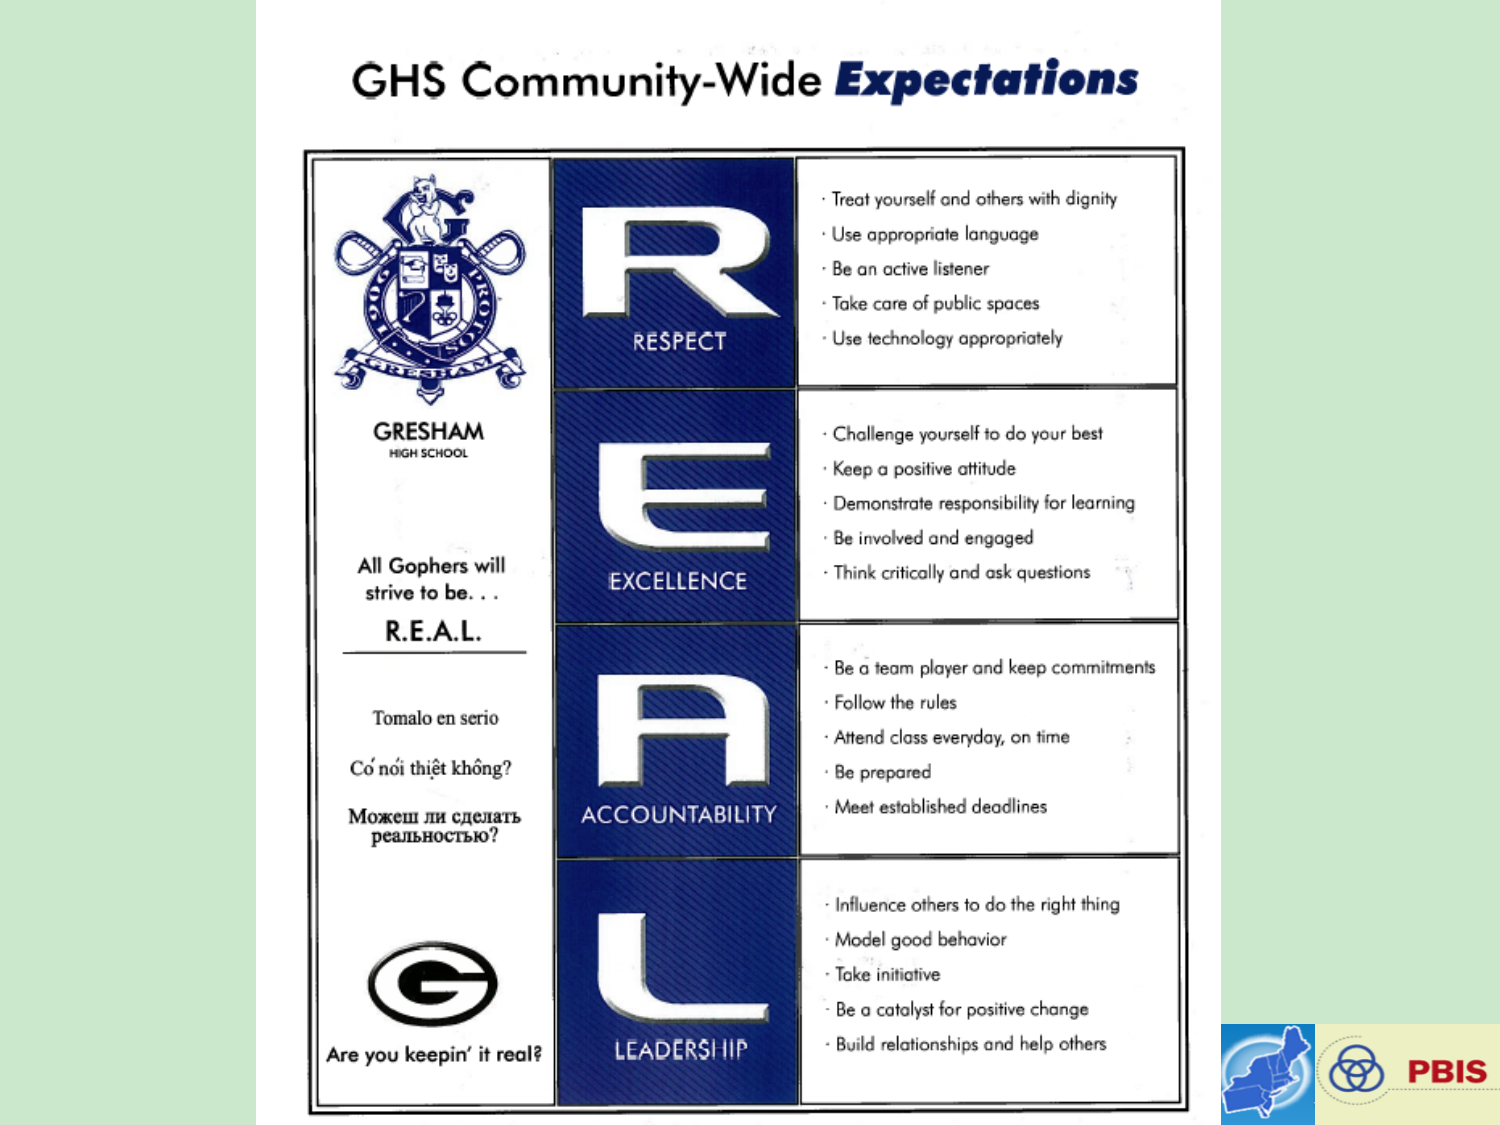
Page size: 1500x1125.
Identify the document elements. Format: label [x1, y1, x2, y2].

picture [256, 0, 1500, 1125]
